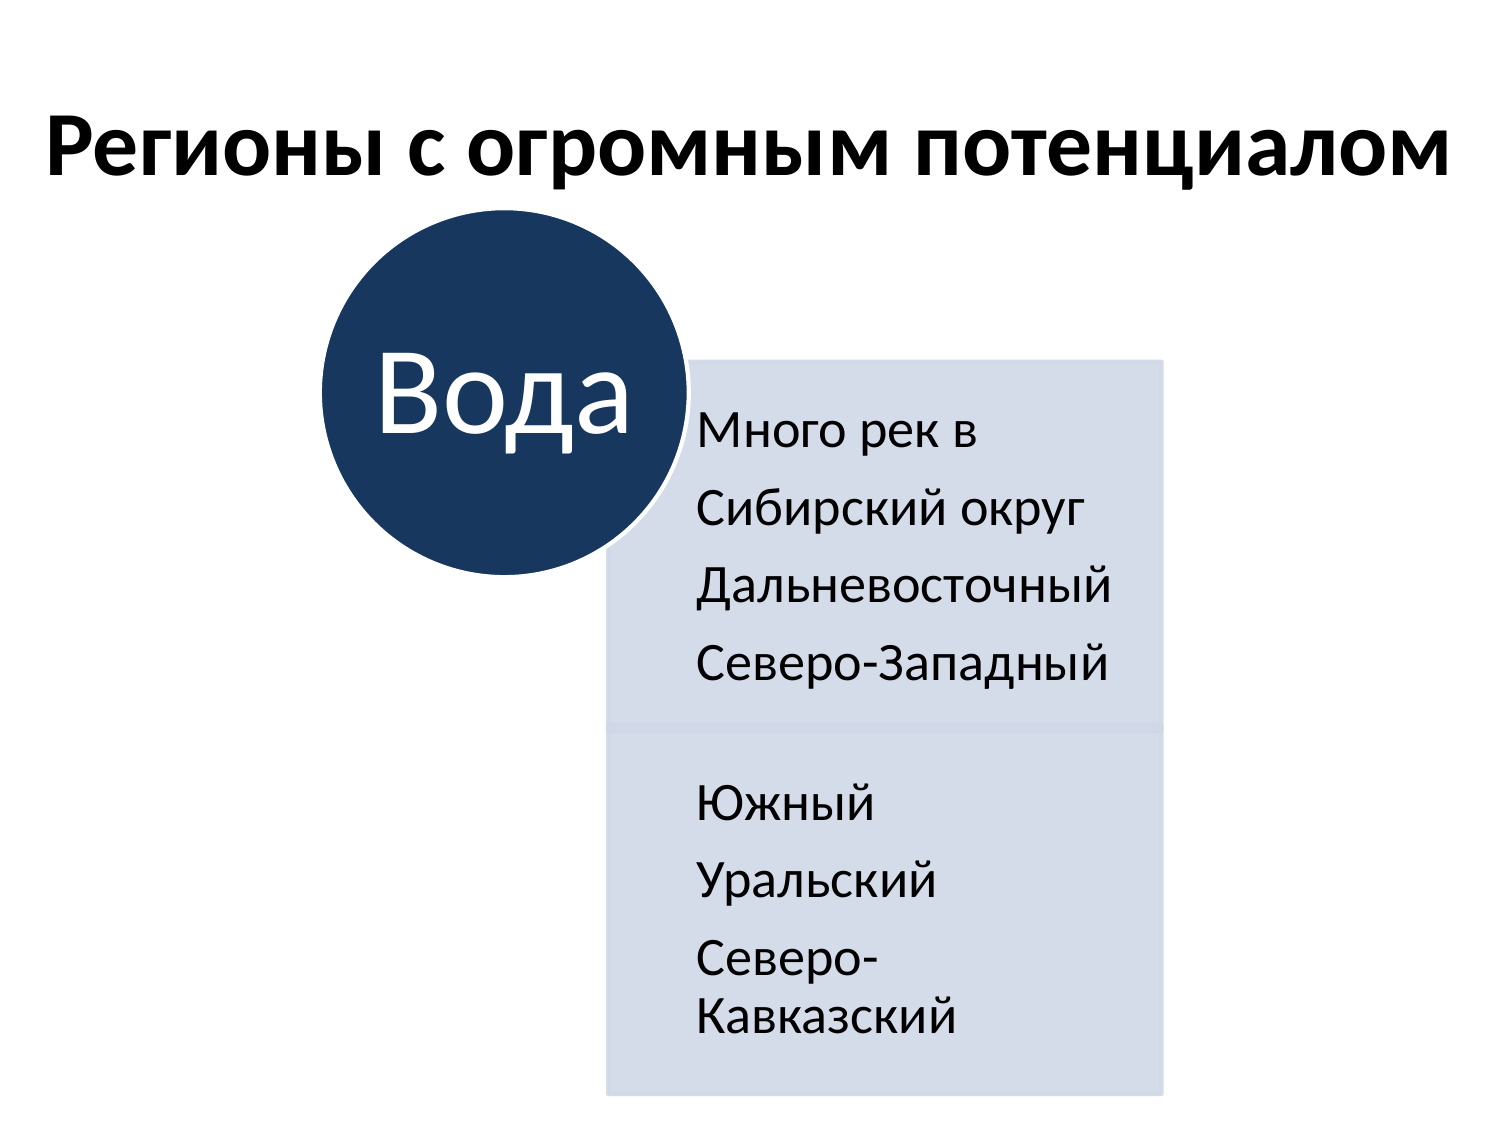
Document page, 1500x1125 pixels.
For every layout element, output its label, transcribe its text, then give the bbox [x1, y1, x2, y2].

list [17, 207, 1471, 1095]
title Регионы с огромным потенциалом [29, 45, 1471, 207]
